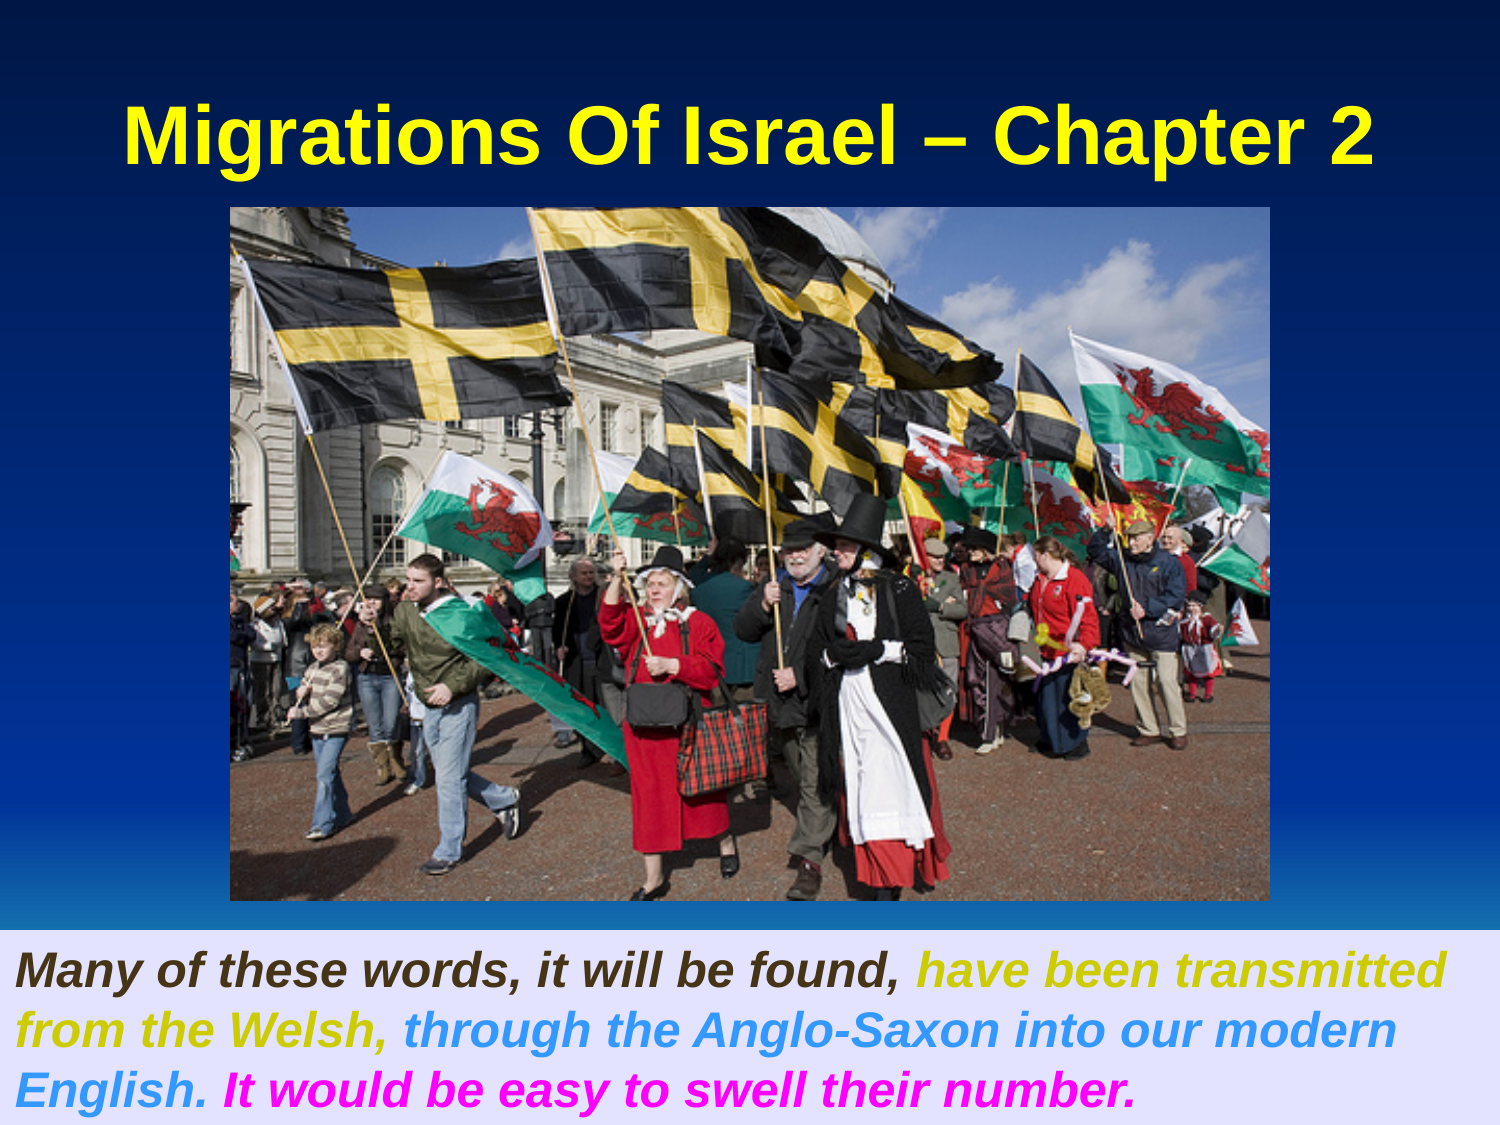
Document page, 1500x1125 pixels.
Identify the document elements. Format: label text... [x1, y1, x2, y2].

picture [229, 207, 1270, 901]
text_box Many of these words, it will be found, have been transmitted from the Welsh, through the Anglo-Saxon into our modern English. It would be easy to swell their number. [0, 930, 1500, 1125]
title Migrations Of Israel – Chapter 2 [74, 37, 1426, 226]
